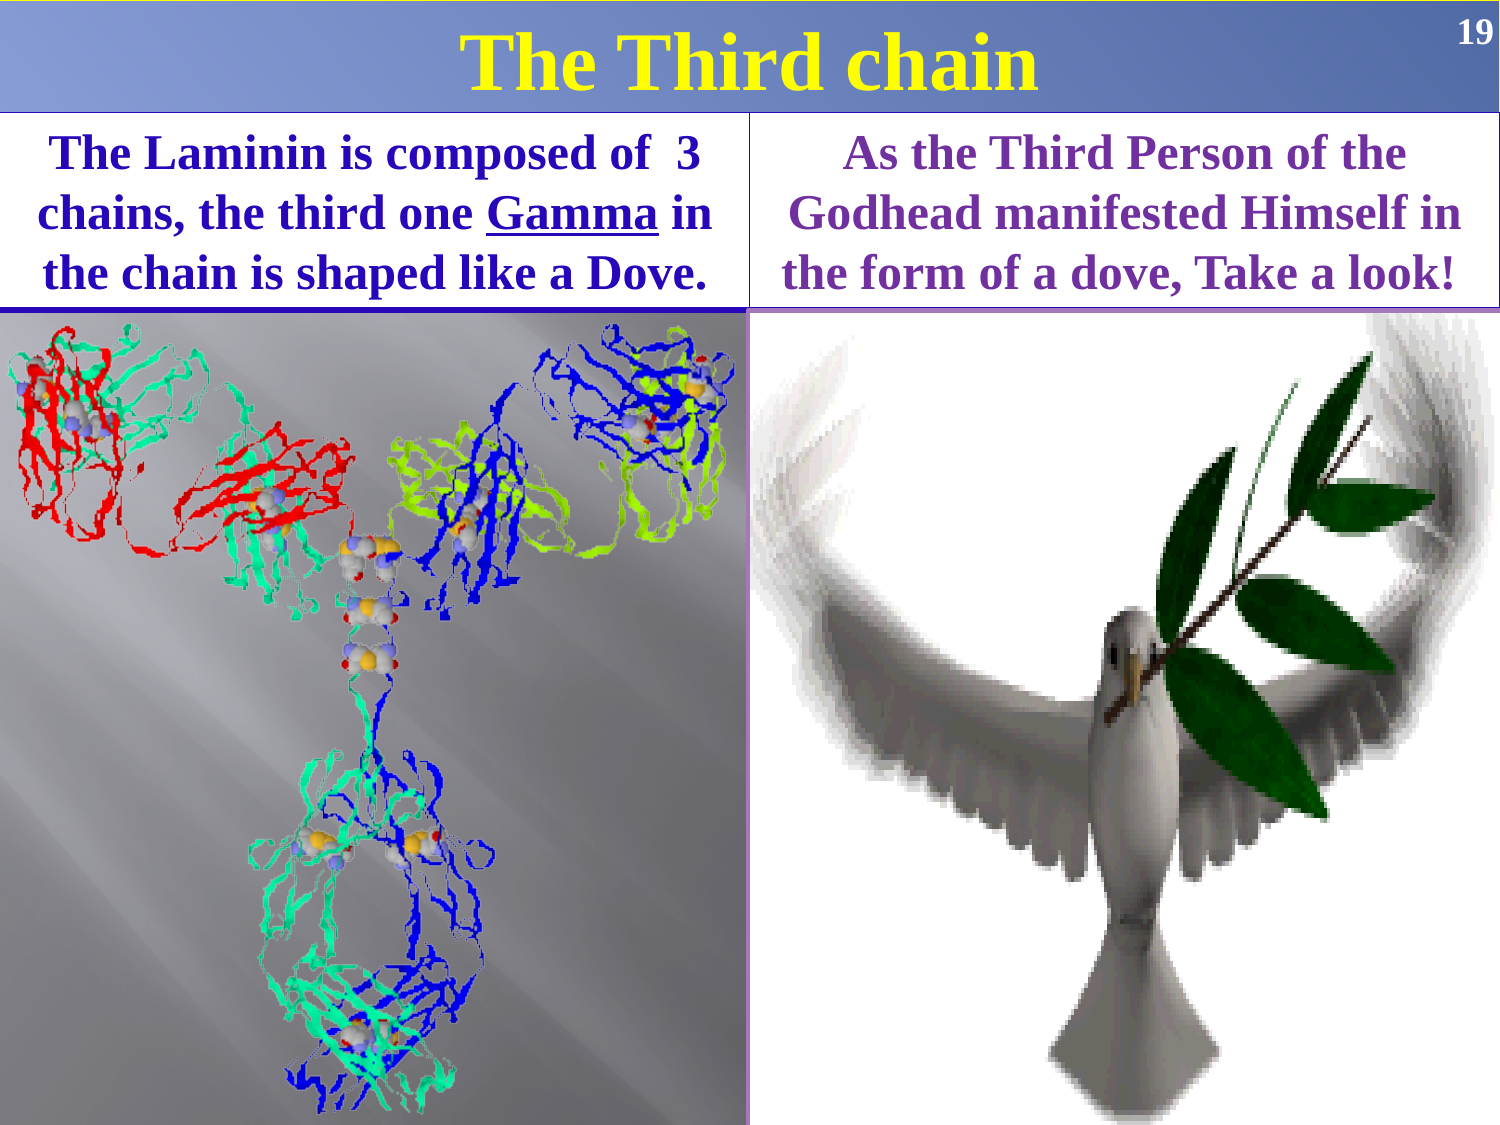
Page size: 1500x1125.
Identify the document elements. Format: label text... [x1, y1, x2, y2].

text_box The Laminin is composed of 3 chains, the third one Gamma in the chain is shaped like a Dove. [0, 112, 749, 308]
text_box 19 [1375, 0, 1500, 60]
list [749, 312, 1500, 1125]
picture [0, 312, 749, 1125]
text_box As the Third Person of the Godhead manifested Himself in the form of a dove, Take a look! [749, 112, 1500, 308]
text_box The Third chain [0, 0, 1500, 112]
